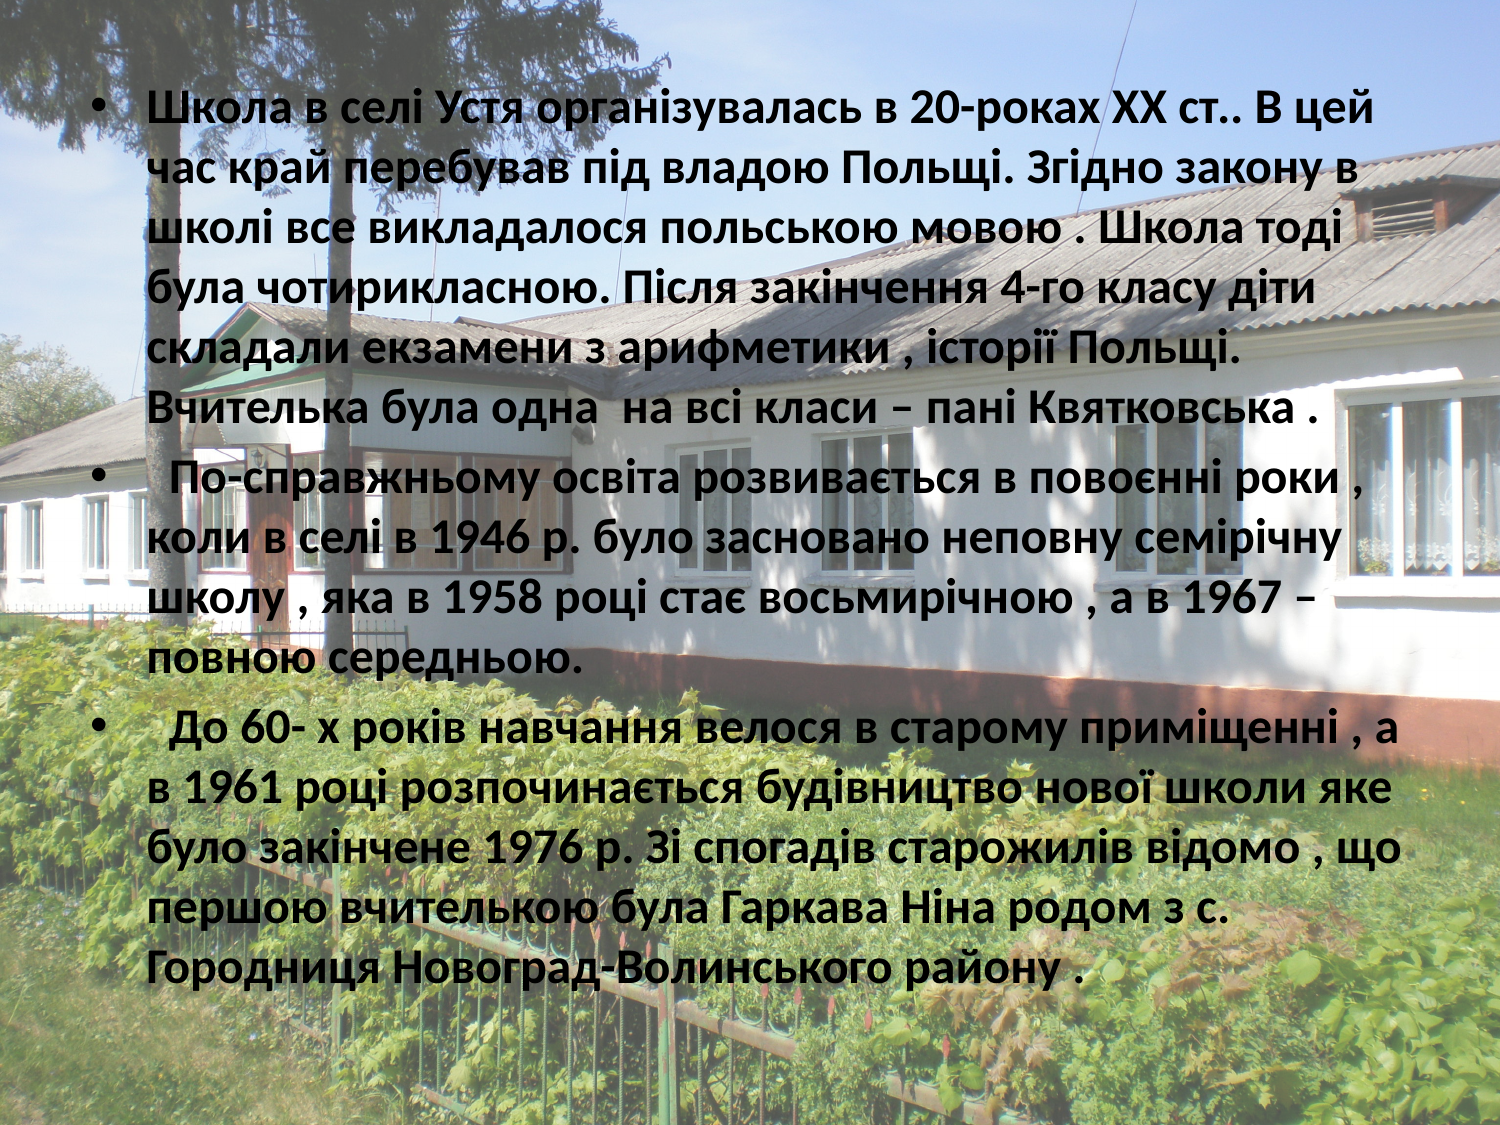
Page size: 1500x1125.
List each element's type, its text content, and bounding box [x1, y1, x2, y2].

list Школа в селі Устя організувалась в 20-роках ХХ ст.. В цей час край перебував під владою Польщі. Згідно закону в школі все викладалося польською мовою . Школа тоді була чотирикласною. Після закінчення 4-го класу діти складали екзамени з арифметики , історії Польщі. Вчителька була одна на всі класи – пані Квятковська . По-справжньому освіта розвивається в повоєнні роки , коли в селі в 1946 р. було засновано неповну семірічну школу , яка в 1958 році стає восьмирічною , а в 1967 – повною середньою. До 60- х років навчання велося в старому приміщенні , а в 1961 році розпочинається будівництво нової школи яке було закінчене 1976 р. Зі спогадів старожилів відомо , що першою вчителькою була Гаркава Ніна родом з с. Городниця Новоград-Волинського району . [75, 66, 1425, 1005]
